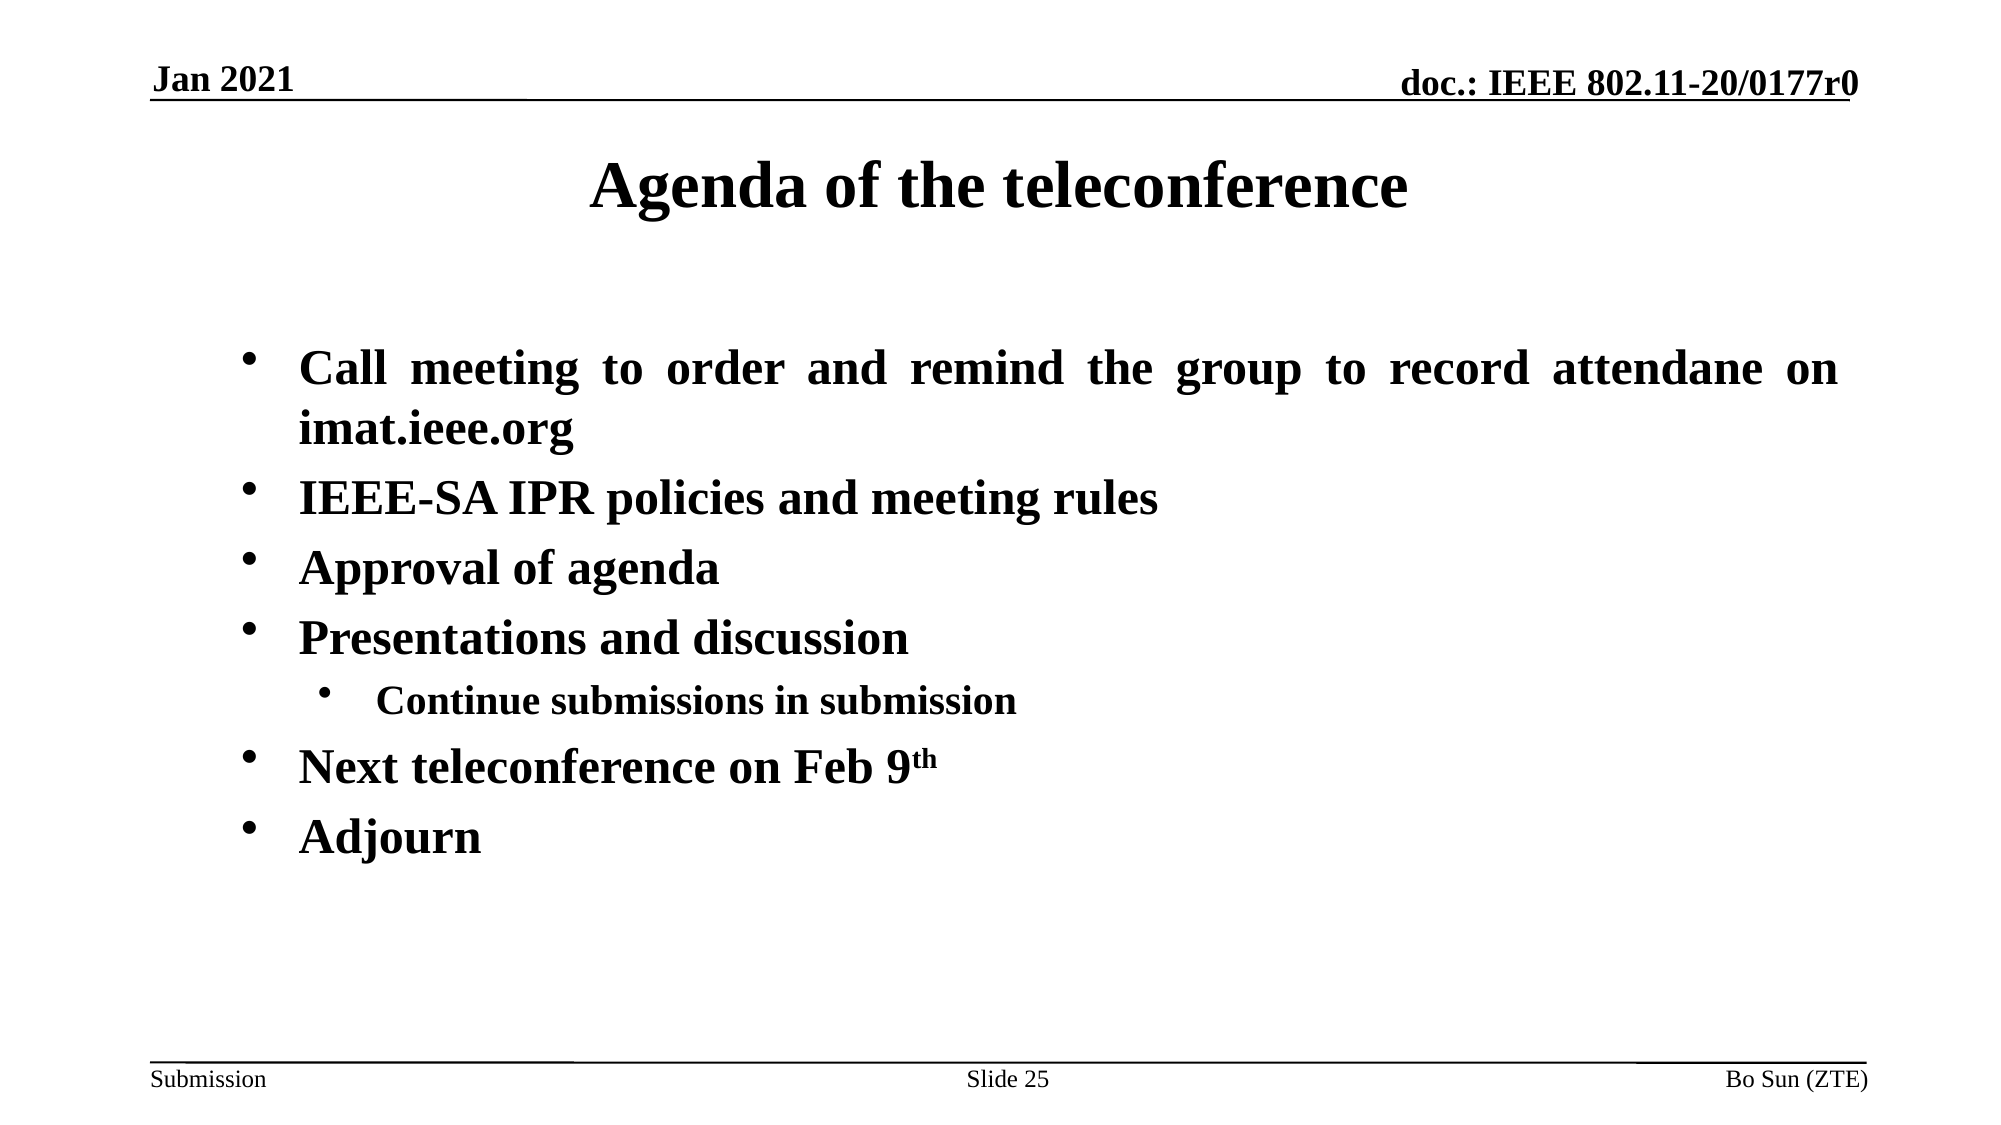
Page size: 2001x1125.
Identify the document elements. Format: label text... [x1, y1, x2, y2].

text_box Agenda of the teleconference [362, 99, 1638, 262]
text_box Call meeting to order and remind the group to record attendane on imat.ieee.org IEEE-SA IPR policies and meeting rules Approval of agenda Presentations and discussion Continue submissions in submission Next teleconference on Feb 9th Adjourn [225, 327, 1855, 1049]
footer Bo Sun (ZTE) [1171, 1061, 1869, 1093]
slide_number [152, 54, 563, 100]
slide_number Slide 25 [949, 1061, 1067, 1123]
